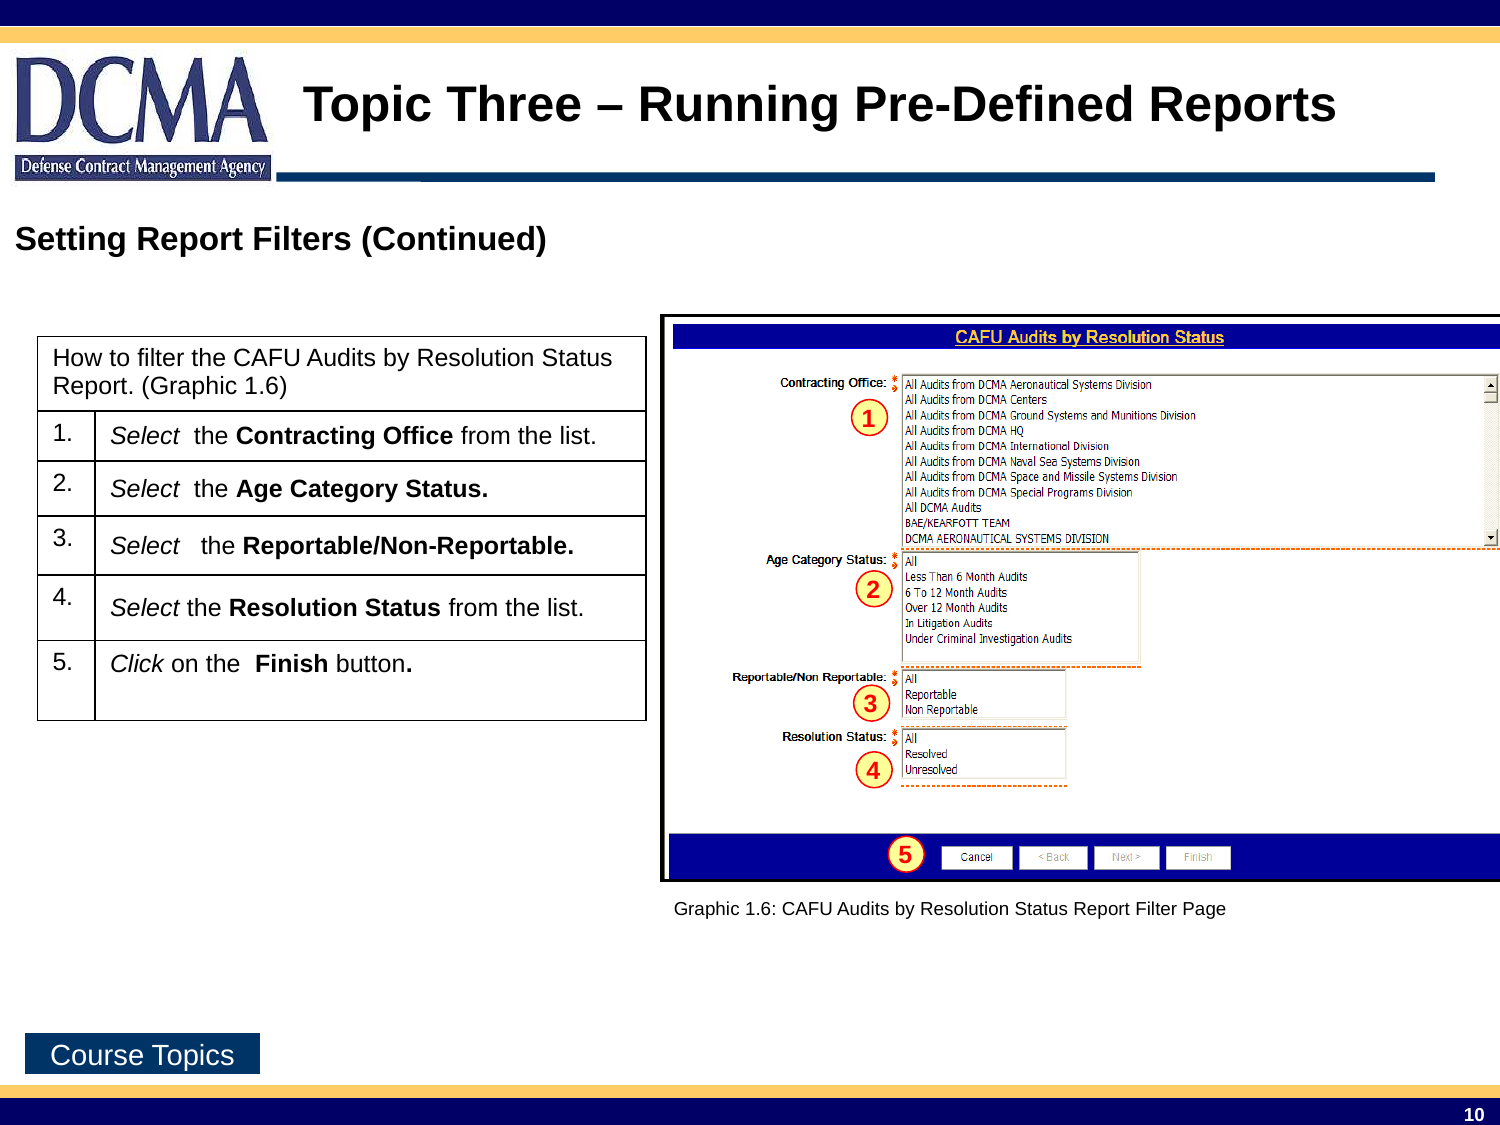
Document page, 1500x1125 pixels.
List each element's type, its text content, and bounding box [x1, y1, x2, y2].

table_cell Select the Age Category Status. [96, 462, 645, 515]
table_cell Select the Resolution Status from the list. [96, 576, 645, 640]
text_box Graphic 1.6: CAFU Audits by Resolution Status Report Filter Page [659, 888, 1293, 926]
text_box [851, 746, 896, 793]
picture [663, 316, 1500, 880]
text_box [846, 394, 891, 441]
table_cell . [38, 576, 94, 640]
text_box Setting Report Filters (Continued) [0, 209, 748, 265]
table_header How to filter the CAFU Audits by Resolution Status Report. (Graphic 1.6) [38, 337, 645, 410]
picture [10, 49, 274, 187]
table_cell 3. [38, 517, 94, 574]
table_cell Select the Reportable/Non-Reportable. [96, 517, 645, 574]
title Topic Three – Running Pre-Defined Reports [287, 44, 1447, 159]
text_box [848, 680, 893, 726]
table_cell Select the Contracting Office from the list. [96, 412, 645, 460]
table_cell . [38, 641, 94, 720]
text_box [851, 565, 896, 612]
table_cell [38, 412, 94, 460]
table_cell Click on the Finish button. [96, 641, 645, 720]
slide_number 10 [1204, 1095, 1500, 1125]
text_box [883, 831, 928, 877]
table_cell [38, 462, 94, 515]
